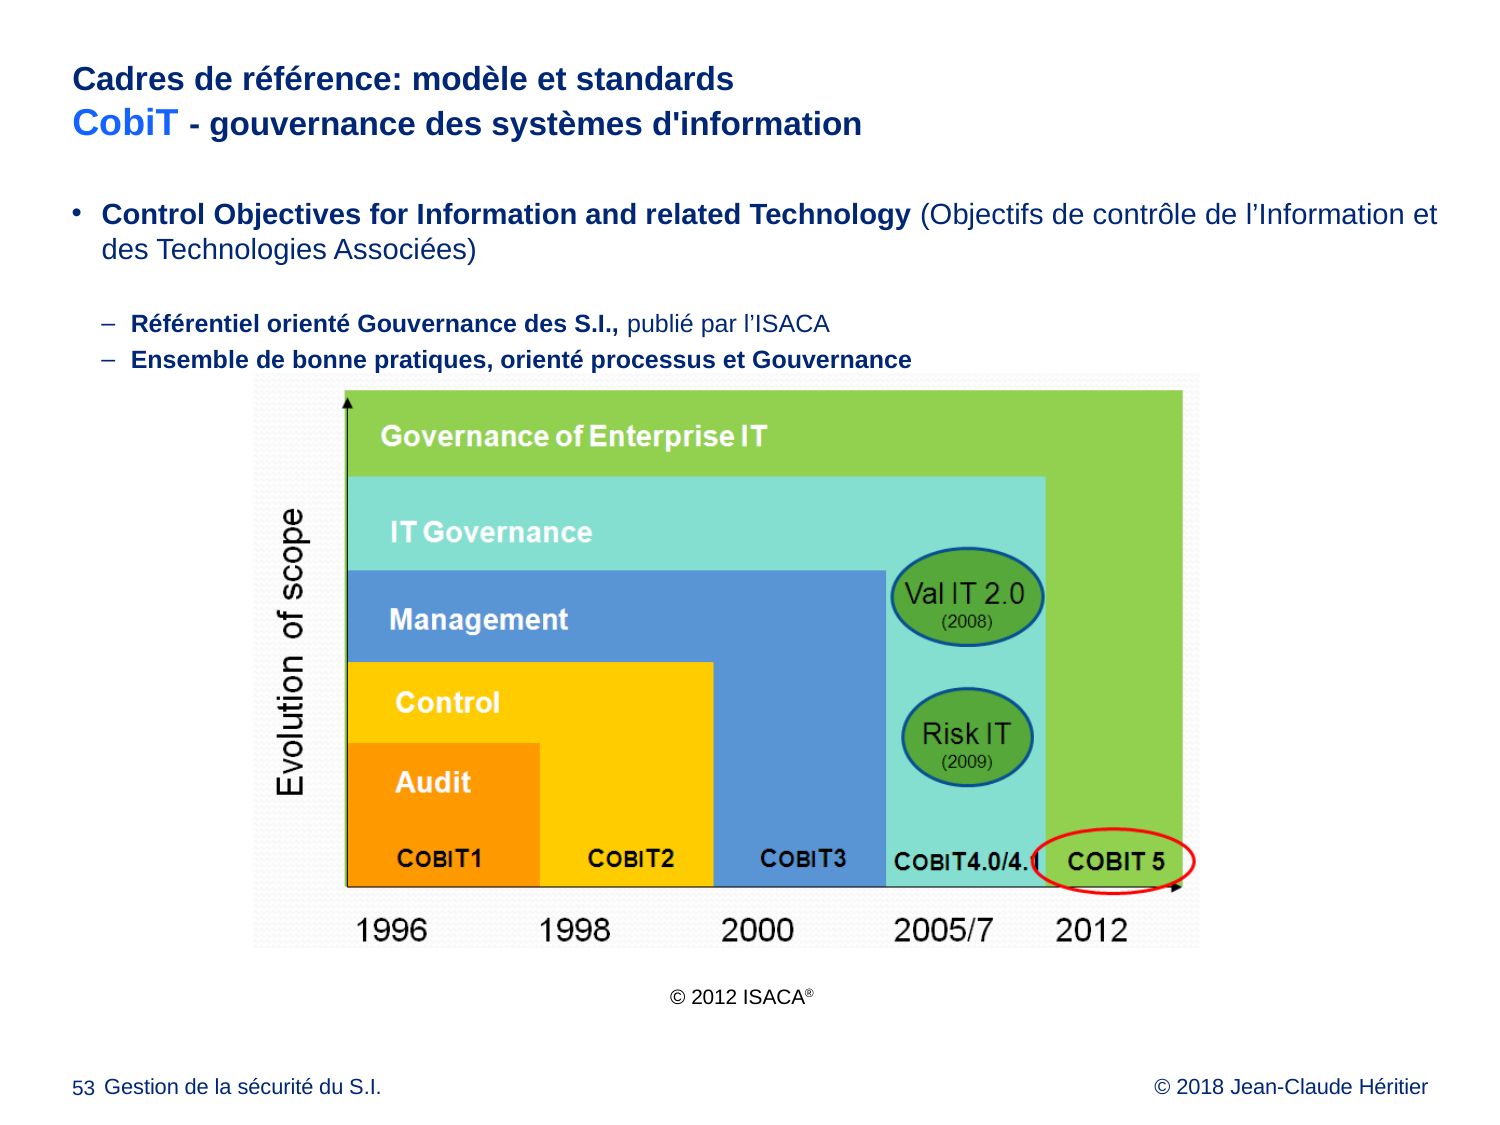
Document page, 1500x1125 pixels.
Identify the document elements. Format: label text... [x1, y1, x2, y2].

title Cadres de référence: modèle et standards CobiT - gouvernance des systèmes d'information [66, 57, 1449, 162]
list Control Objectives for Information and related Technology (Objectifs de contrôle de l’Information et des Technologies Associées) Référentiel orienté Gouvernance des S.I., publié par l’ISACA Ensemble de bonne pratiques, orienté processus et Gouvernance [66, 195, 1449, 1052]
picture [253, 373, 1200, 948]
text_box © 2012 ISACA® [655, 975, 880, 1016]
